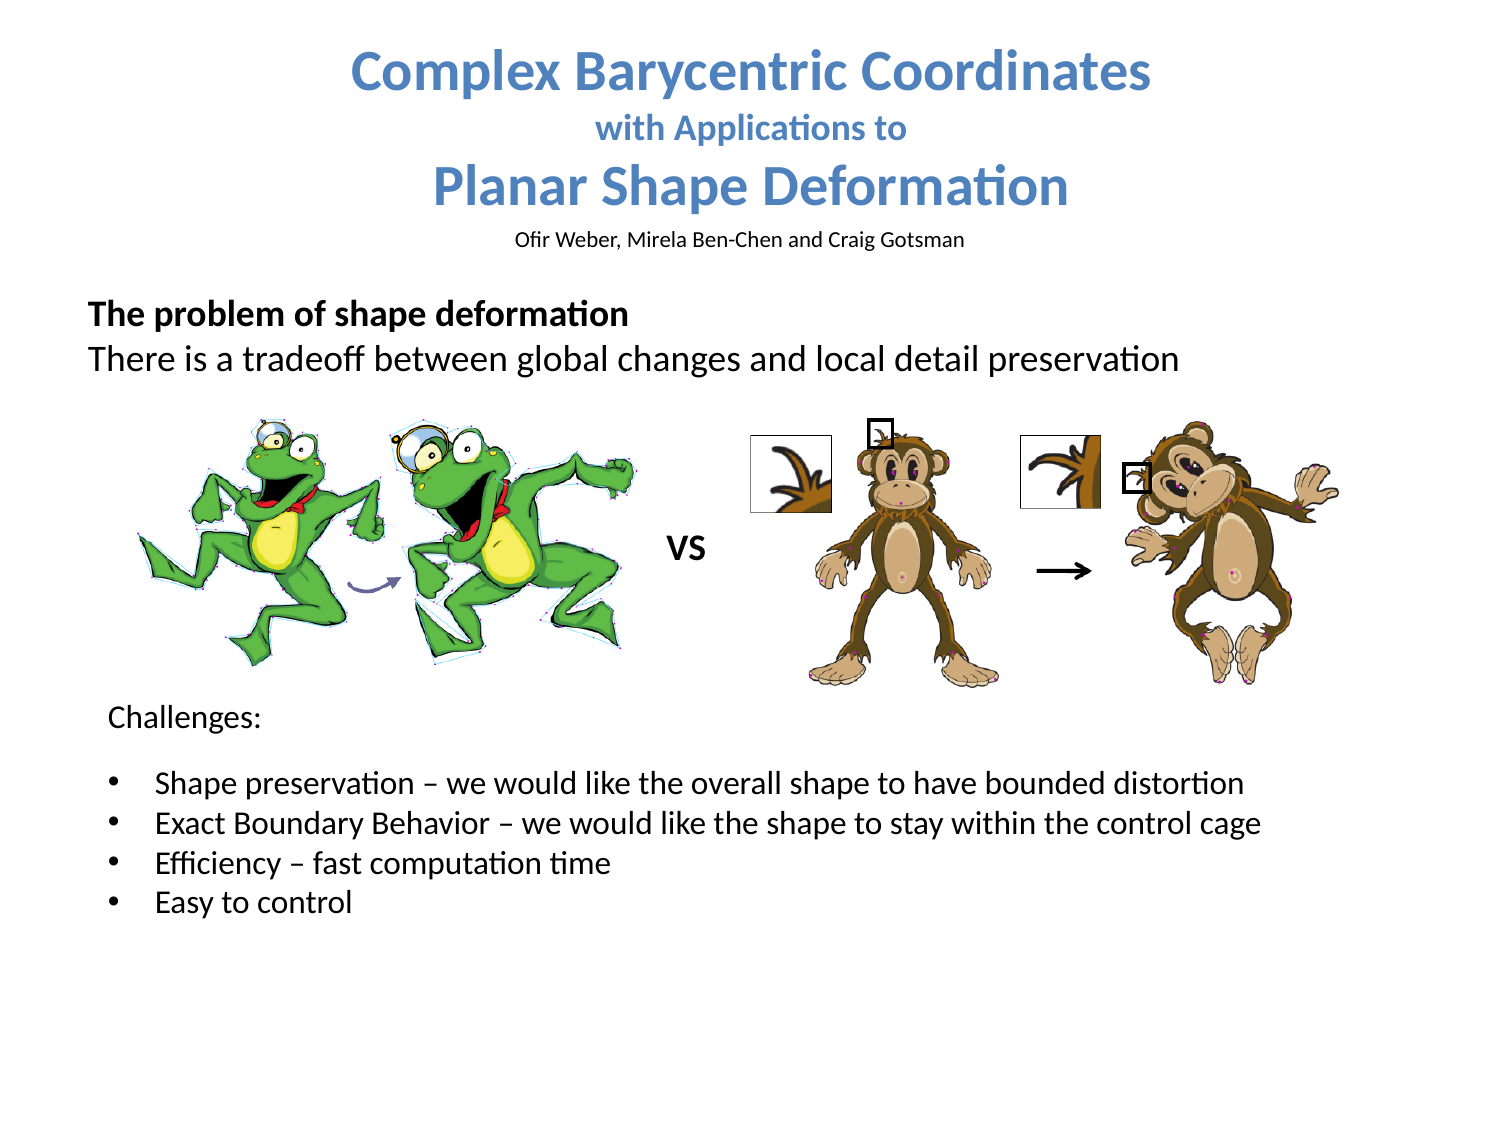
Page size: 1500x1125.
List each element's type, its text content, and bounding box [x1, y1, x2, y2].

text_box The problem of shape deformation There is a tradeoff between global changes and local detail preservation [73, 281, 1438, 387]
text_box Challenges: Shape preservation – we would like the overall shape to have bounded distortion Exact Boundary Behavior – we would like the shape to stay within the control cage Efficiency – fast computation time Easy to control [93, 687, 1294, 1018]
picture [737, 412, 1344, 688]
text_box Ofir Weber, Mirela Ben-Chen and Craig Gotsman [500, 217, 1063, 260]
text_box VS [651, 515, 724, 576]
text_box Complex Barycentric Coordinates with Applications to Planar Shape Deformation [0, 24, 1500, 225]
picture [112, 417, 639, 668]
